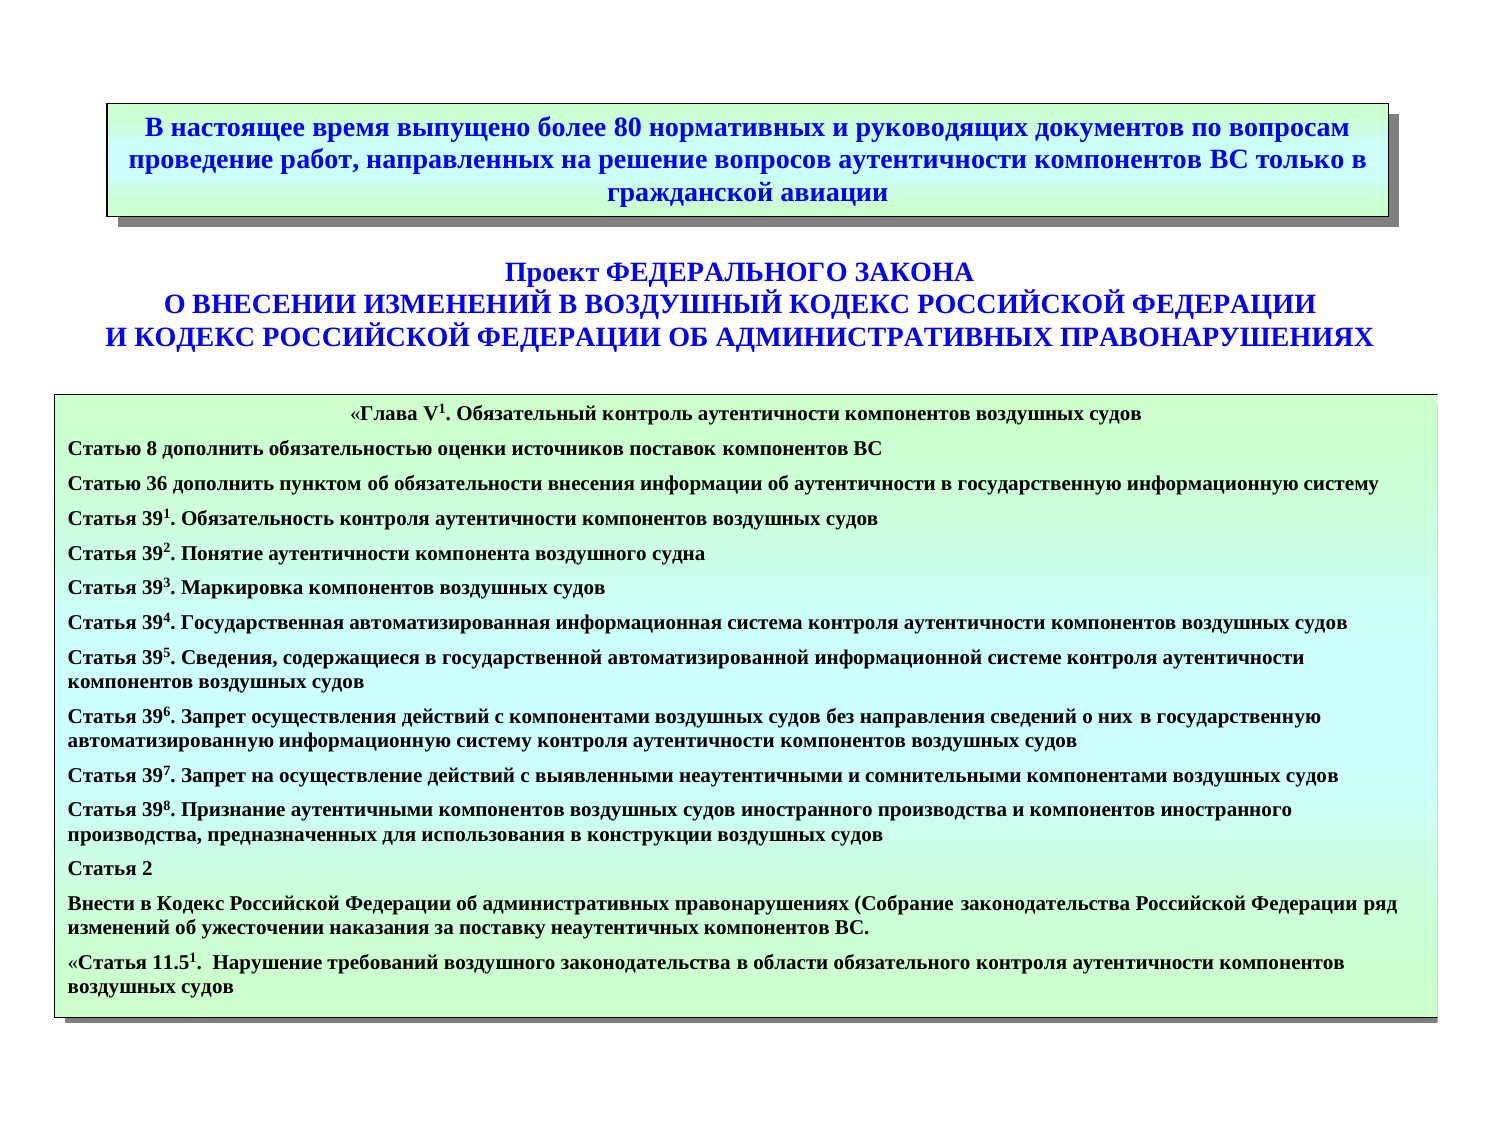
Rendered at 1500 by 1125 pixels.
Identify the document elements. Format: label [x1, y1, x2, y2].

text_box [49, 93, 1438, 1023]
